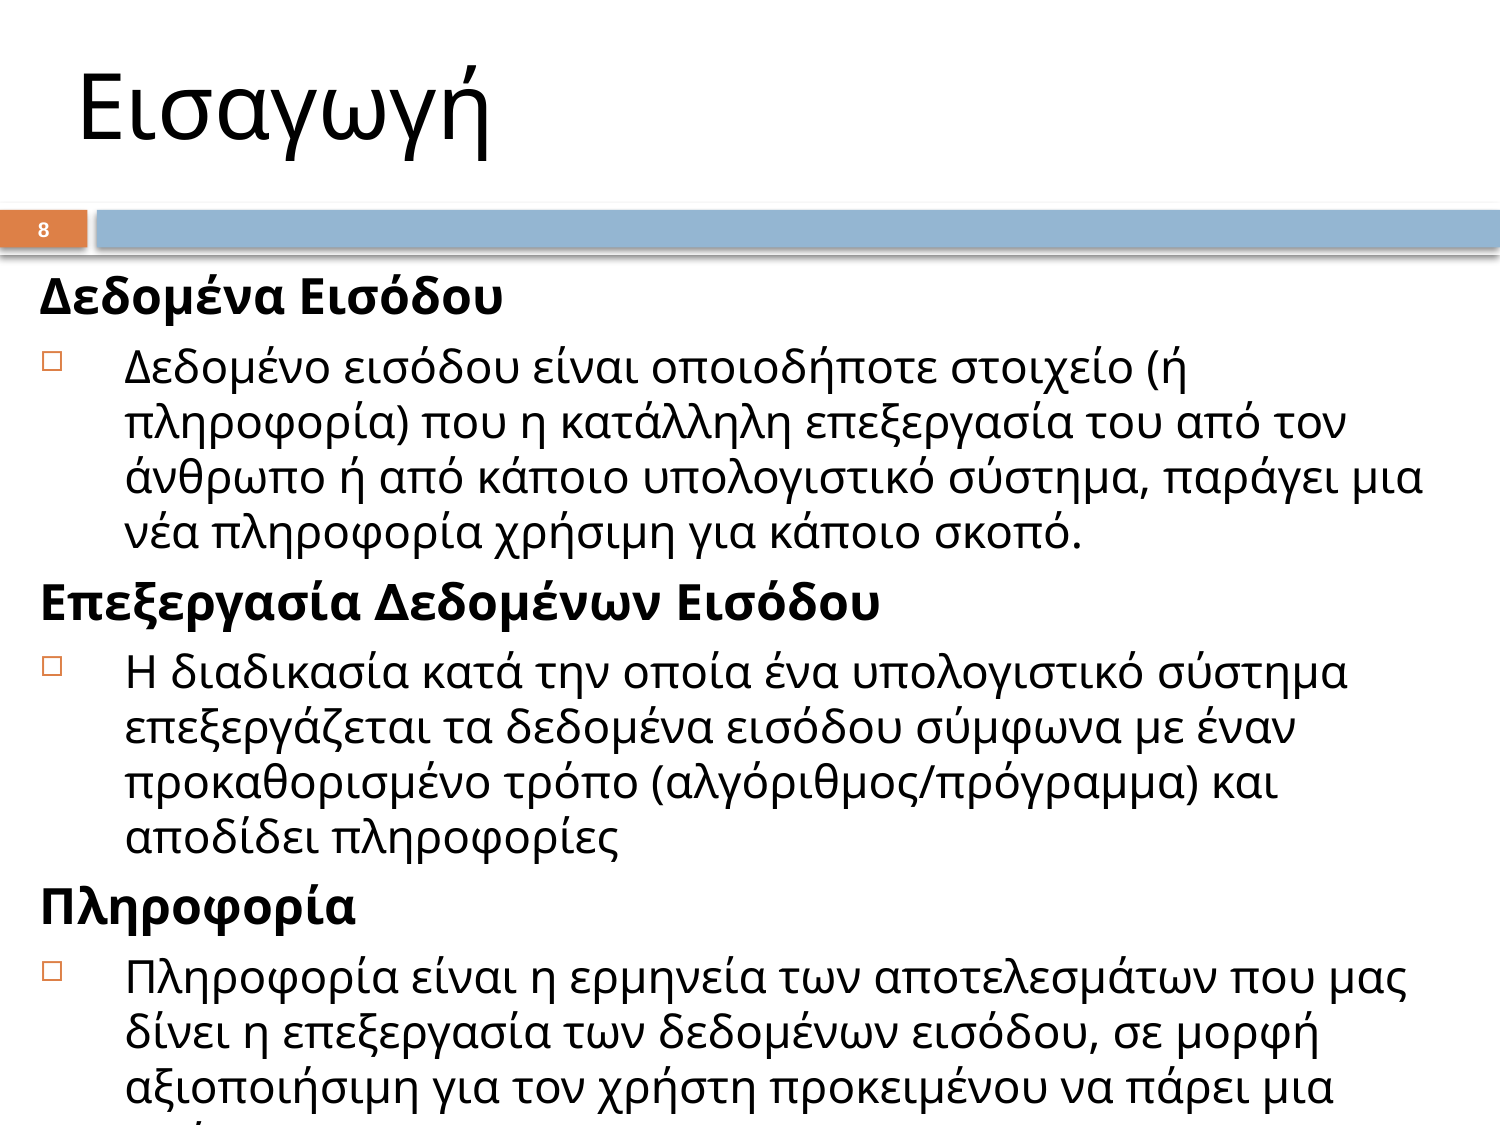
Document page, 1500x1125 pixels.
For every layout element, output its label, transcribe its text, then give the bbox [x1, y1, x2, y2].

text_box Εισαγωγή [59, 34, 1410, 172]
list Δεδομένα Εισόδου Δεδομένο εισόδου είναι οποιοδήποτε στοιχείο (ή πληροφορία) που η κατάλληλη επεξεργασία του από τον άνθρωπο ή από κάποιο υπολογιστικό σύστημα, παράγει μια νέα πληροφορία χρήσιμη για κάποιο σκοπό. Επεξεργασία ∆εδοµένων Εισόδου H διαδικασία κατά την οποία ένα υπολογιστικό σύστημα επεξεργάζεται τα δεδομένα εισόδου σύμφωνα με έναν προκαθορισμένο τρόπο (αλγόριθμος/πρόγραμμα) και αποδίδει πληροφορίες Πληροφορία Πληροφορία είναι η ερμηνεία των αποτελεσμάτων που μας δίνει η επεξεργασία των δεδομένων εισόδου, σε μορφή αξιοποιήσιμη για τον χρήστη προκειμένου να πάρει μια απόφαση. [24, 257, 1476, 1063]
slide_number 7 [0, 208, 88, 249]
